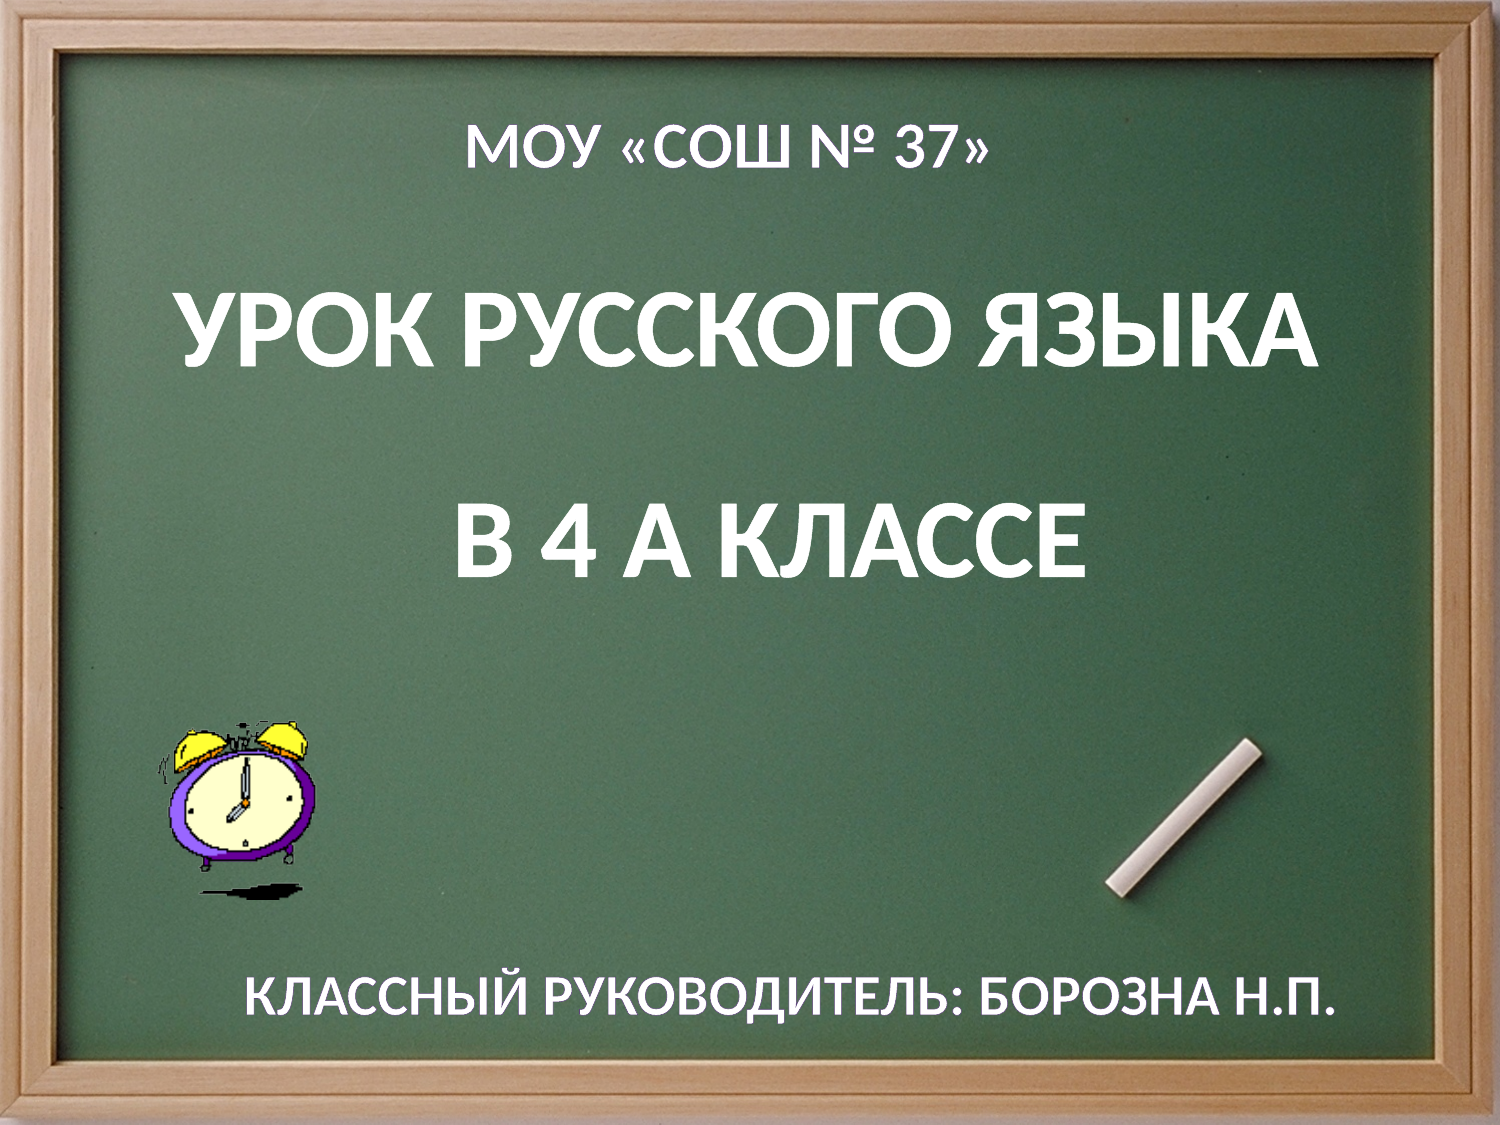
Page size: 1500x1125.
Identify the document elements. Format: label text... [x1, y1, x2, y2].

text_box В 4 а КЛАССЕ [436, 456, 1105, 607]
picture [0, 0, 1500, 1125]
text_box Классный руководитель: Борозна Н.П. [228, 949, 1354, 1035]
text_box МОУ «СОШ № 37» [448, 93, 1012, 189]
text_box [832, 680, 1294, 796]
text_box УРОК РУССКОГО ЯЗЫКА [158, 246, 1334, 396]
